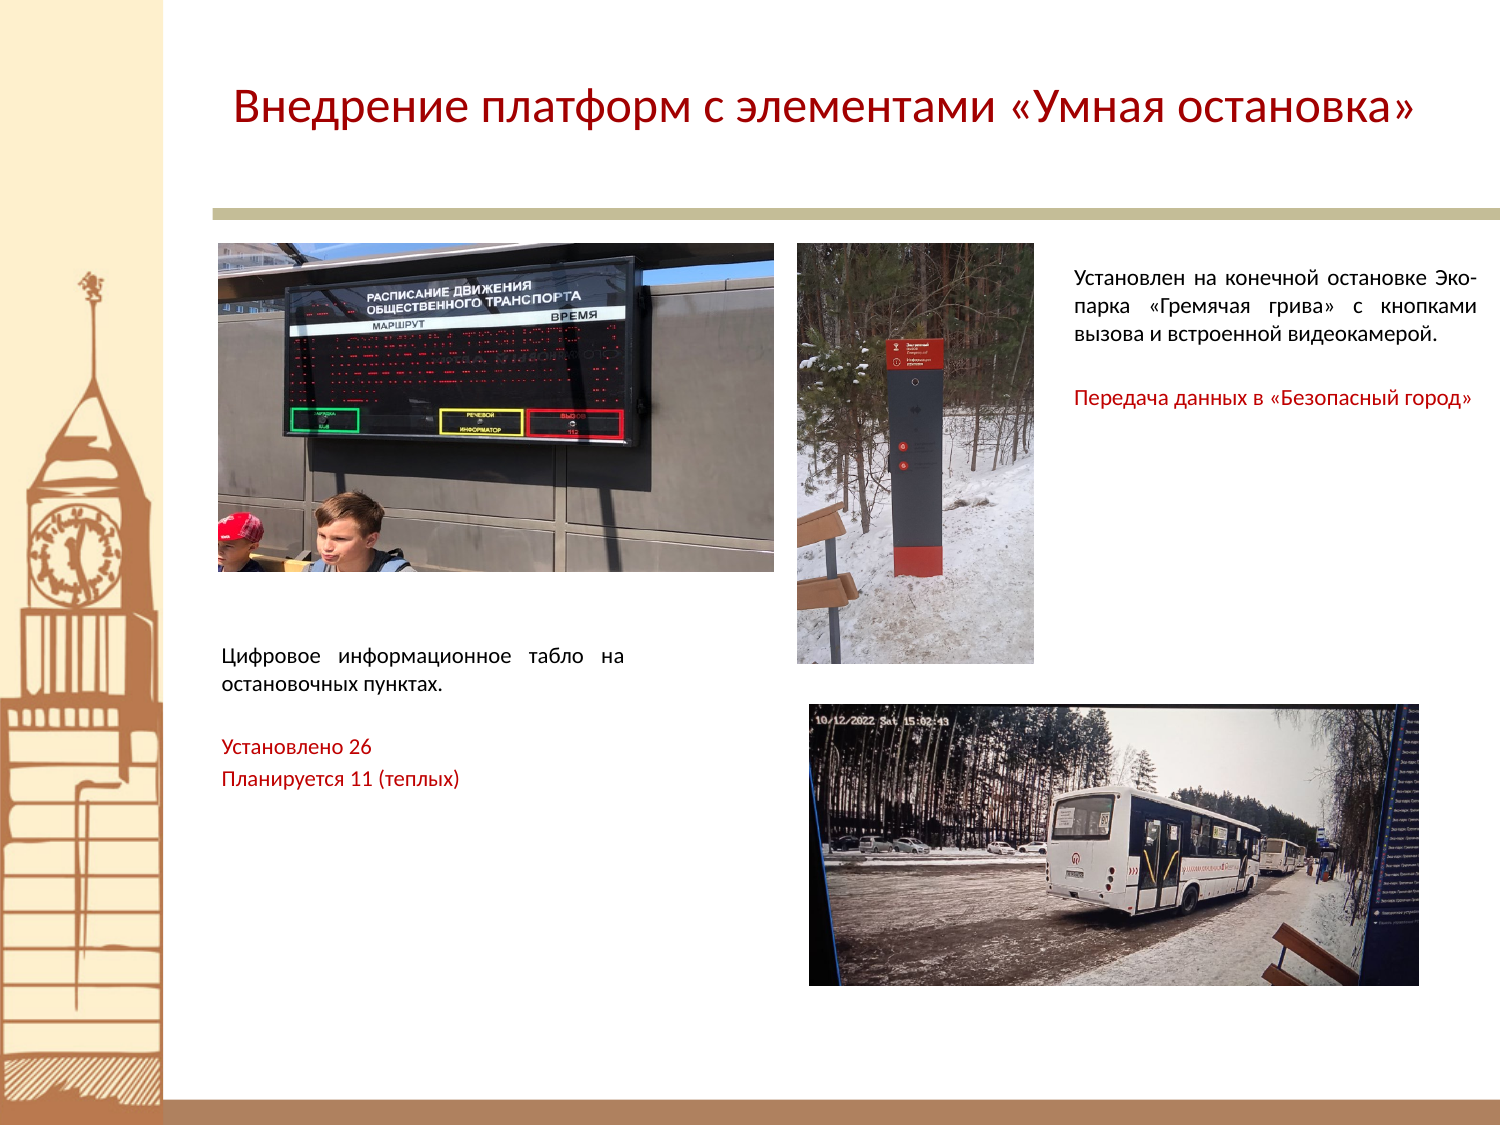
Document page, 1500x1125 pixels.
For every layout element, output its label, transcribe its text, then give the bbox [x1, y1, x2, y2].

picture [796, 243, 1034, 664]
text_box Установлен на конечной остановке Эко-парка «Гремячая грива» с кнопками вызова и встроенной видеокамерой. Передача данных в «Безопасный город» [1059, 255, 1492, 421]
text_box Цифровое информационное табло на остановочных пунктах. Установлено 26 Планируется 11 (теплых) [206, 633, 640, 799]
picture [808, 703, 1419, 986]
title Внедрение платформ с элементами «Умная остановка» [173, 38, 1477, 226]
picture [218, 243, 774, 573]
picture [0, 0, 164, 1125]
